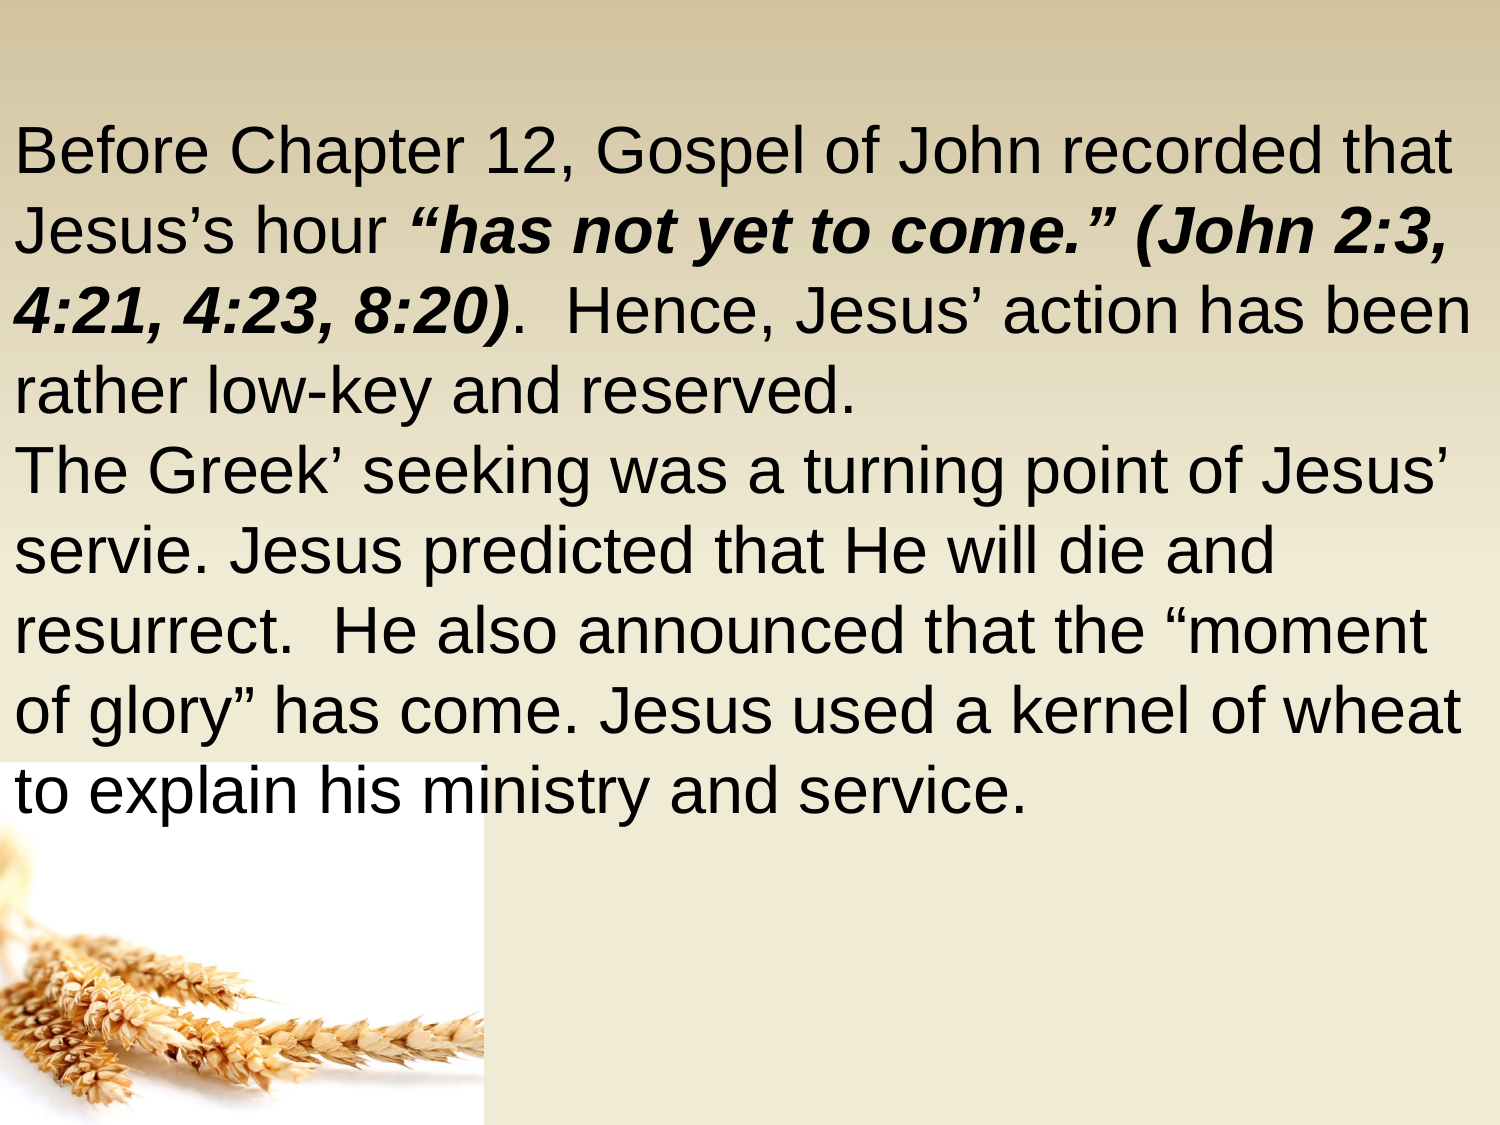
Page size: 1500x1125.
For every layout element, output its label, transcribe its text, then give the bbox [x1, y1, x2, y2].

picture [0, 762, 484, 1125]
text_box Before Chapter 12, Gospel of John recorded that Jesus’s hour “has not yet to come.” (John 2:3, 4:21, 4:23, 8:20). Hence, Jesus’ action has beenrather low-key and reserved. The Greek’ seeking was a turning point of Jesus’ servie. Jesus predicted that He will die and resurrect. He also announced that the “moment of glory” has come. Jesus used a kernel of wheat to explain his ministry and service. [0, 99, 1500, 835]
